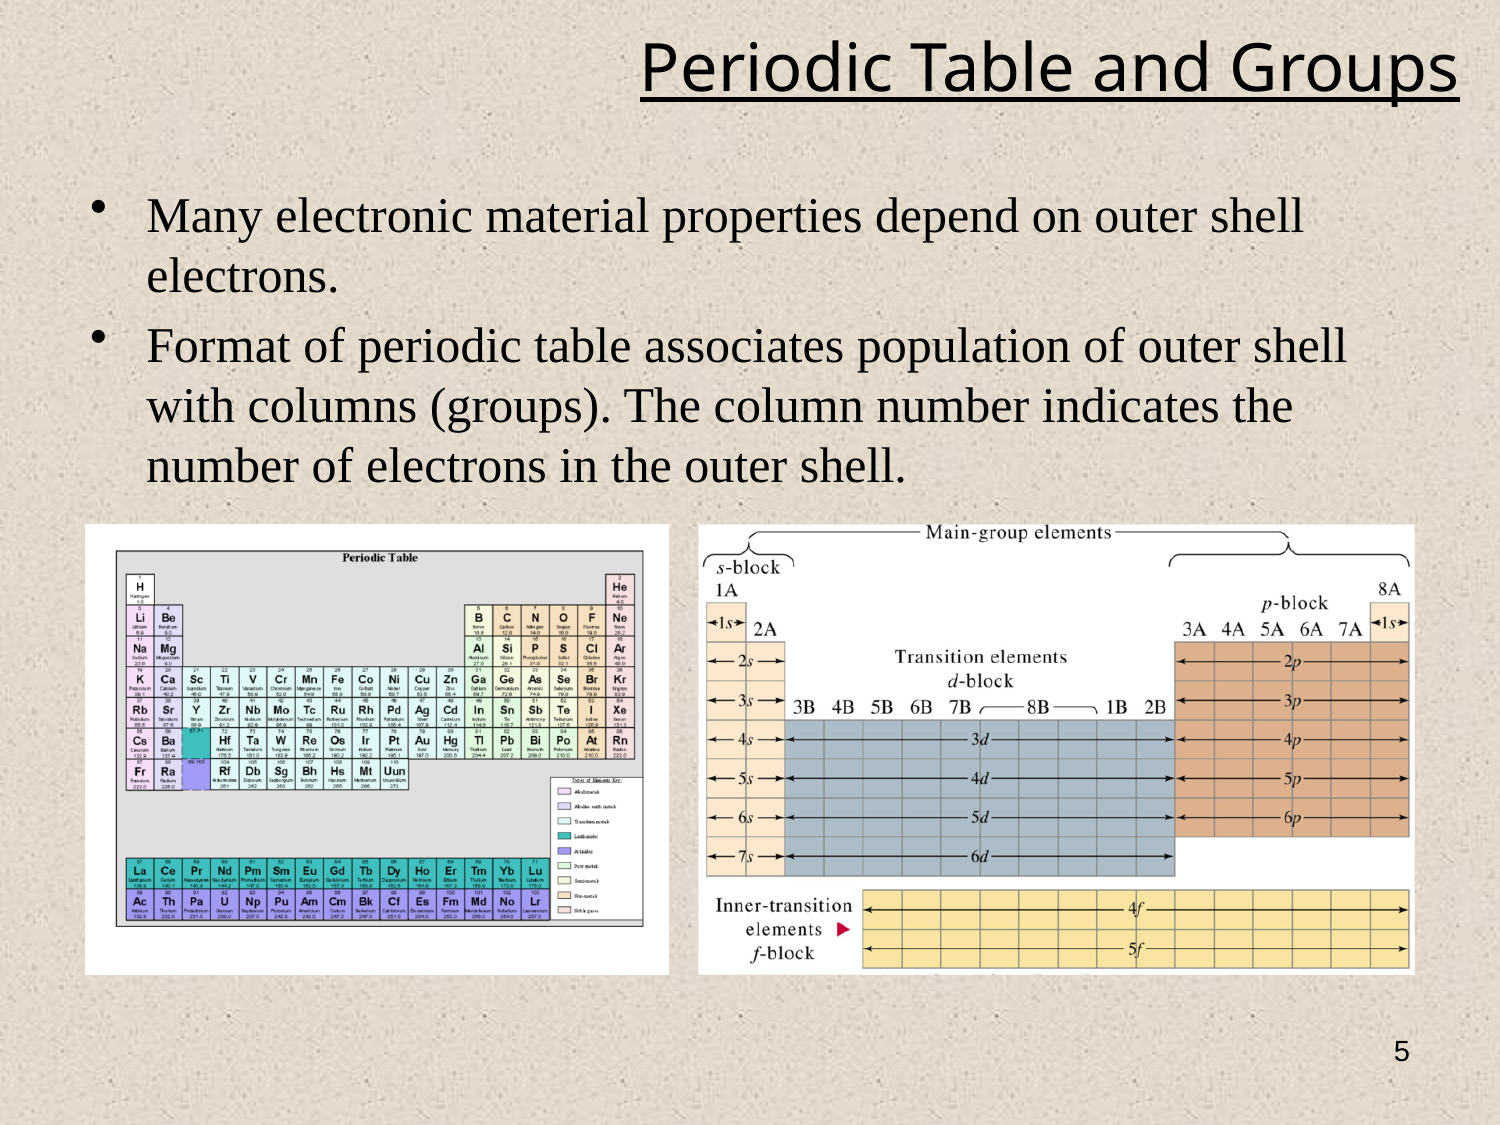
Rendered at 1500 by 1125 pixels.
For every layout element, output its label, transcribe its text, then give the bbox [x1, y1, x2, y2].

picture [0, 256, 1500, 1125]
slide_number 5 [1074, 1024, 1425, 1103]
title Periodic Table and Groups [12, 17, 1475, 113]
list Many electronic material properties depend on outer shell electrons. Format of periodic table associates population of outer shell with columns (groups). The column number indicates the number of electrons in the outer shell. [75, 174, 1438, 550]
picture [0, 0, 1500, 255]
